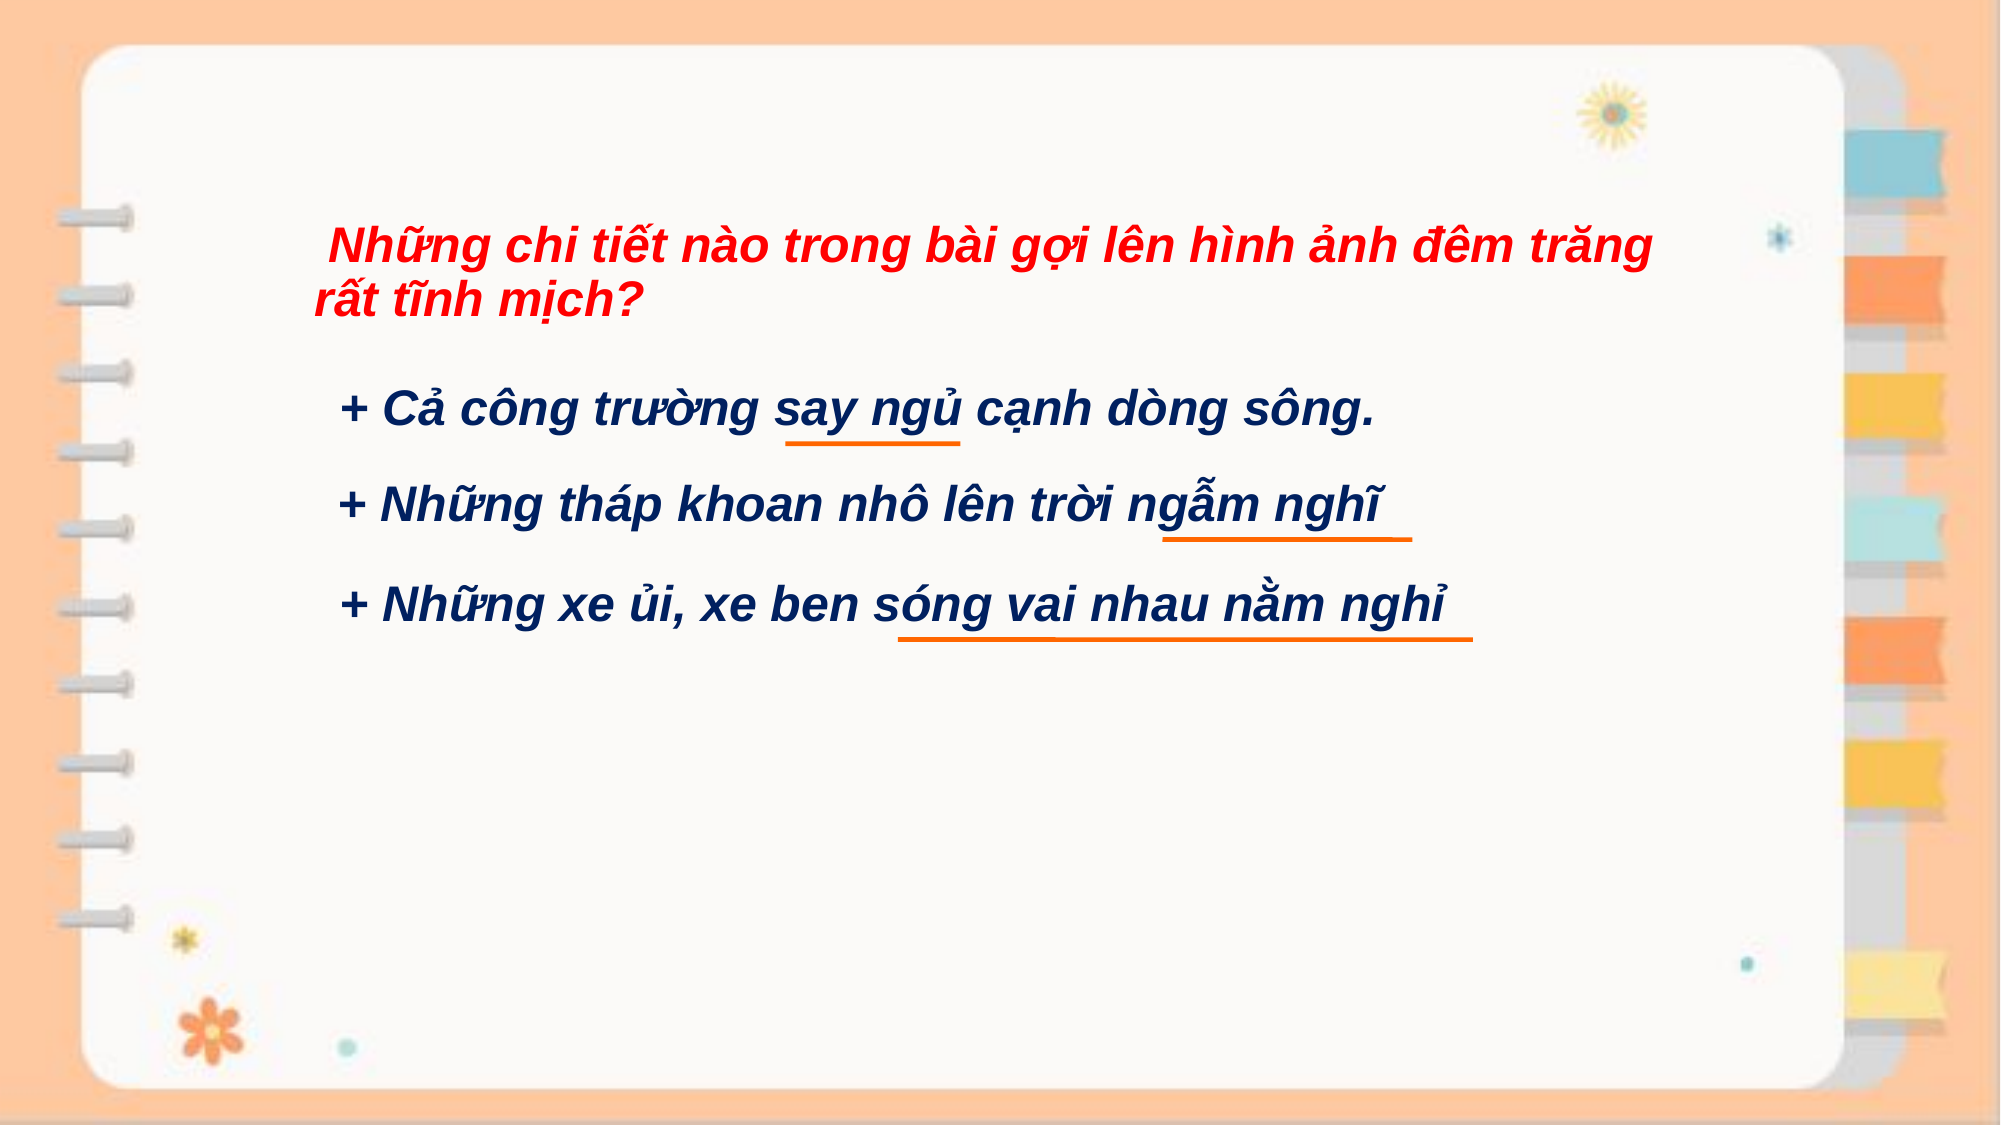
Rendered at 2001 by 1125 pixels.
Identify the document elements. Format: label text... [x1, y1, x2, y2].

text_box + Những tháp khoan nhô lên trời ngẫm nghĩ [322, 470, 1523, 546]
text_box + Những xe ủi, xe ben sóng vai nhau nằm nghỉ [324, 570, 1538, 646]
picture [0, 0, 2001, 1125]
text_box Những chi tiết nào trong bài gợi lên hình ảnh đêm trăng rất tĩnh mịch? [299, 212, 1713, 375]
text_box + Cả công trường say ngủ cạnh dòng sông. [324, 374, 1588, 450]
